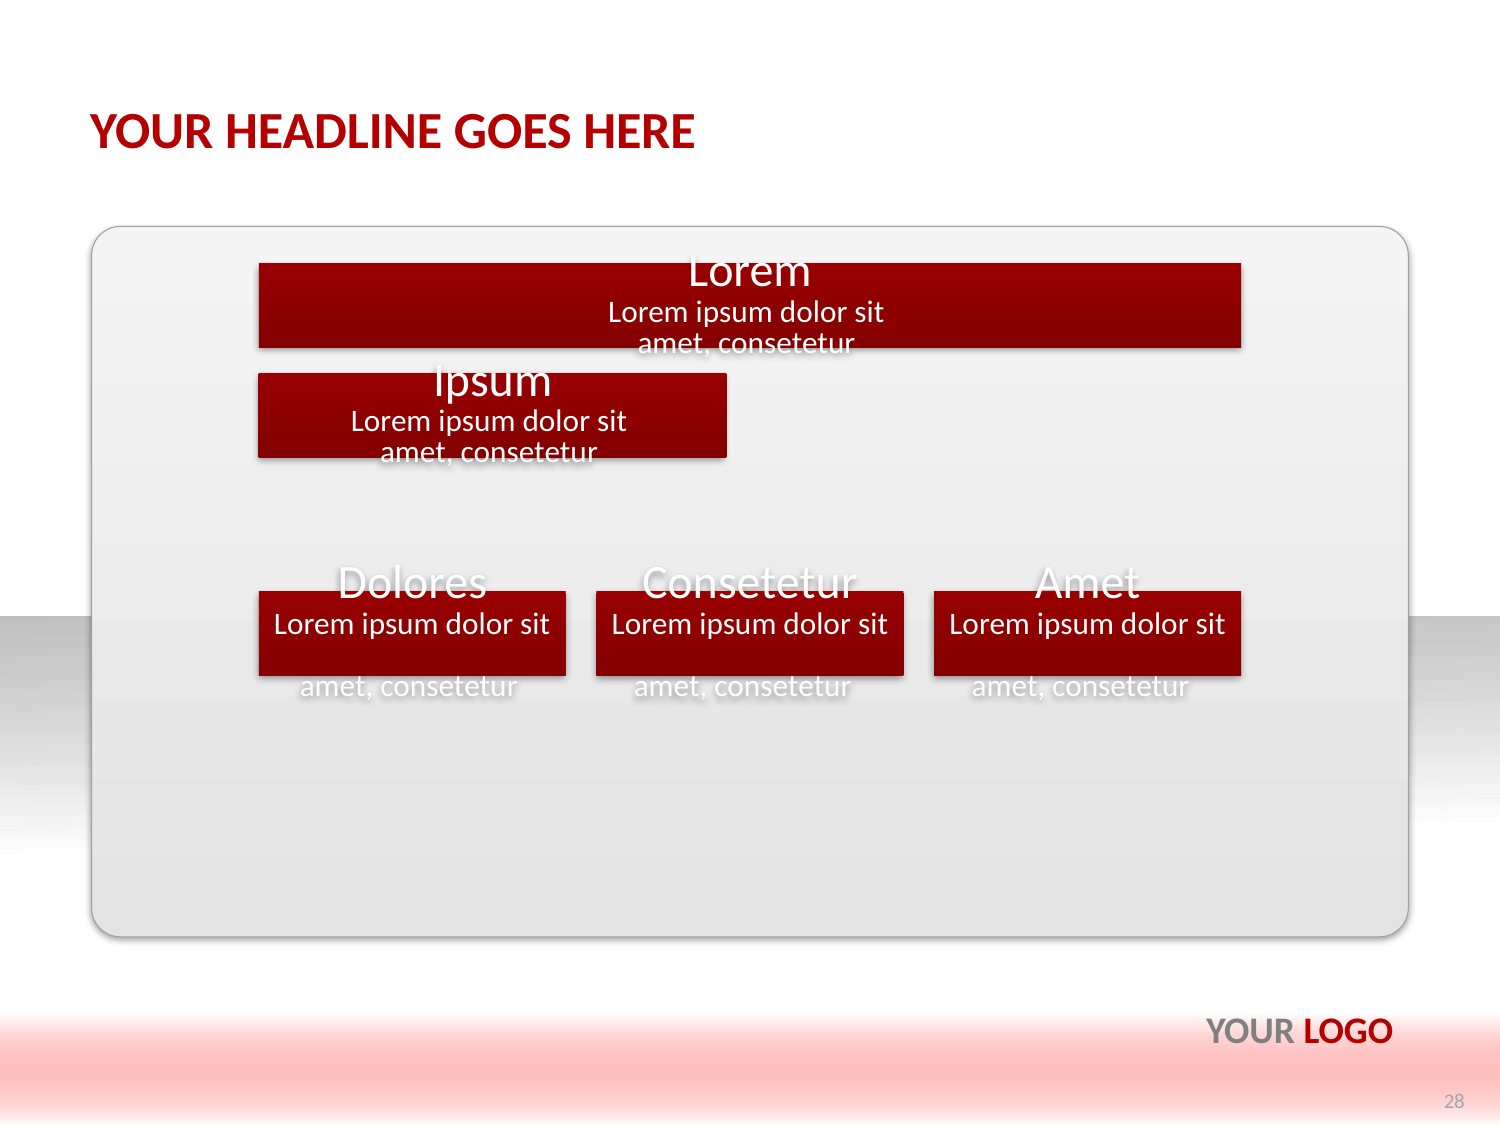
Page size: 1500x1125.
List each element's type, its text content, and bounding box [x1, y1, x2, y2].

slide_number 28 [1408, 1079, 1480, 1125]
title YOUR HEADLINE GOES HERE [75, 88, 1425, 171]
text_box YOUR LOGO [74, 1007, 1409, 1090]
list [135, 264, 1364, 894]
picture [0, 0, 1500, 1021]
